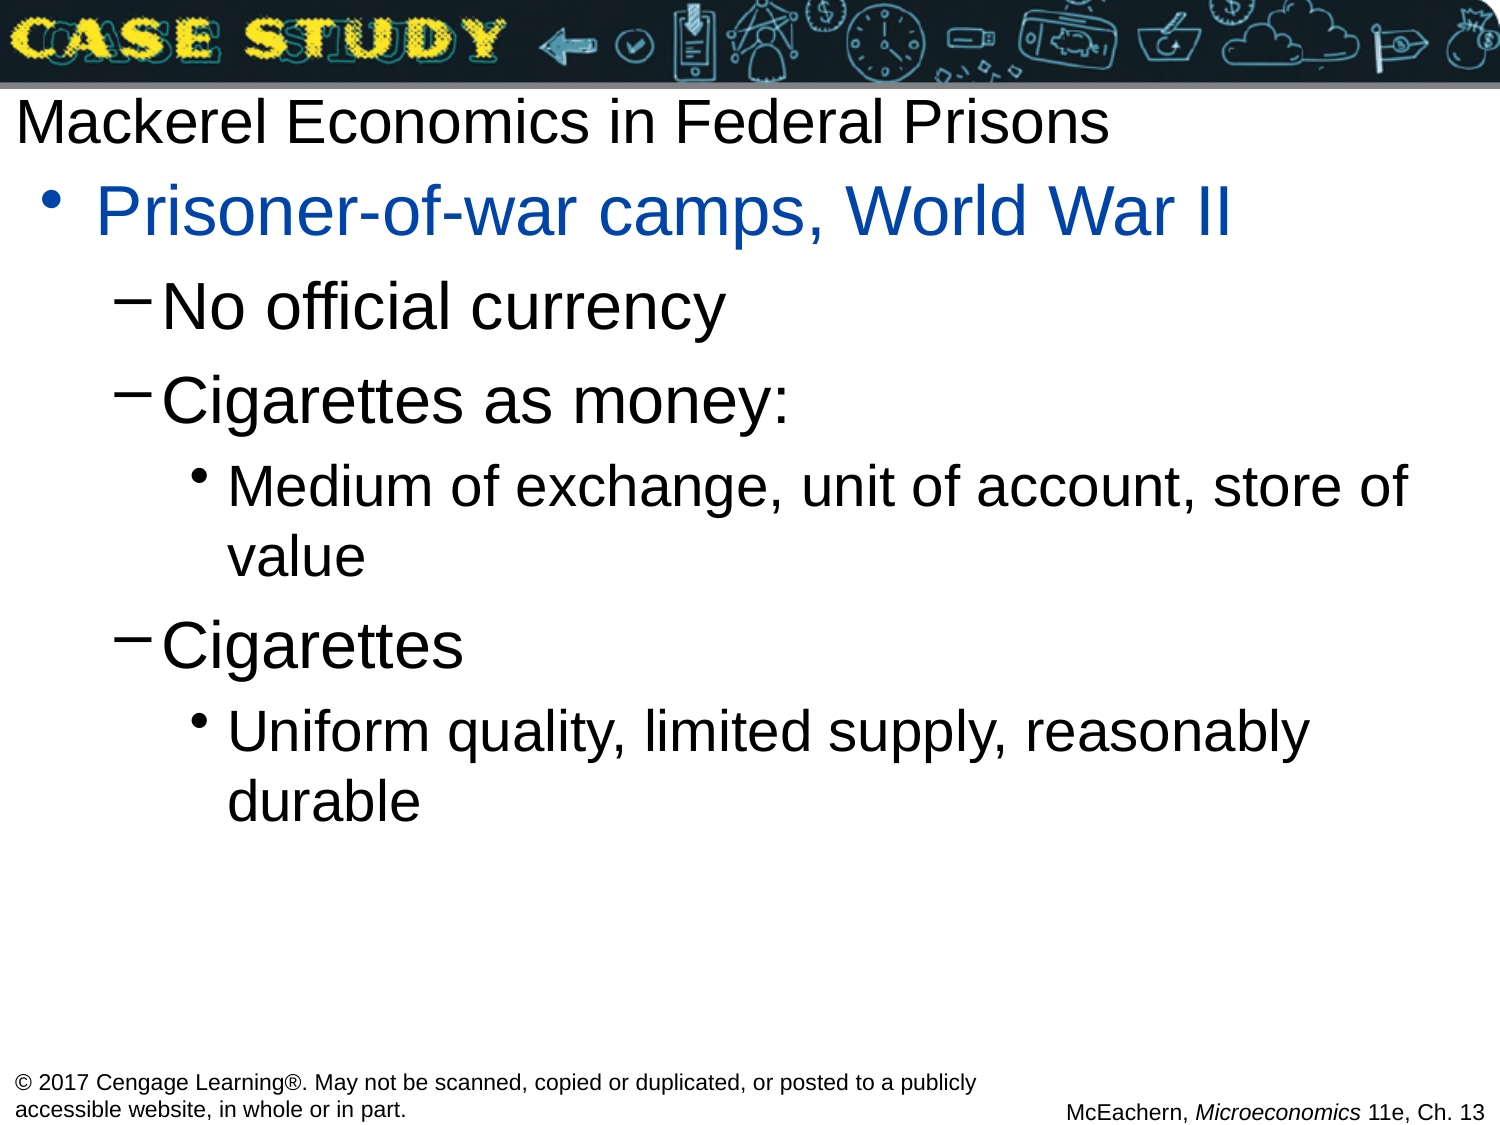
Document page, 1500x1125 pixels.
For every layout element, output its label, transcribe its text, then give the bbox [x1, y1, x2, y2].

picture [0, 0, 1500, 83]
footer © 2017 Cengage Learning®. May not be scanned, copied or duplicated, or posted to a publicly accessible website, in whole or in part. [0, 1065, 1053, 1125]
title Mackerel Economics in Federal Prisons [0, 83, 1500, 153]
list Prisoner-of-war camps, World War II No official currency Cigarettes as money: Medium of exchange, unit of account, store of value Cigarettes Uniform quality, limited supply, reasonably durable [24, 157, 1463, 1063]
